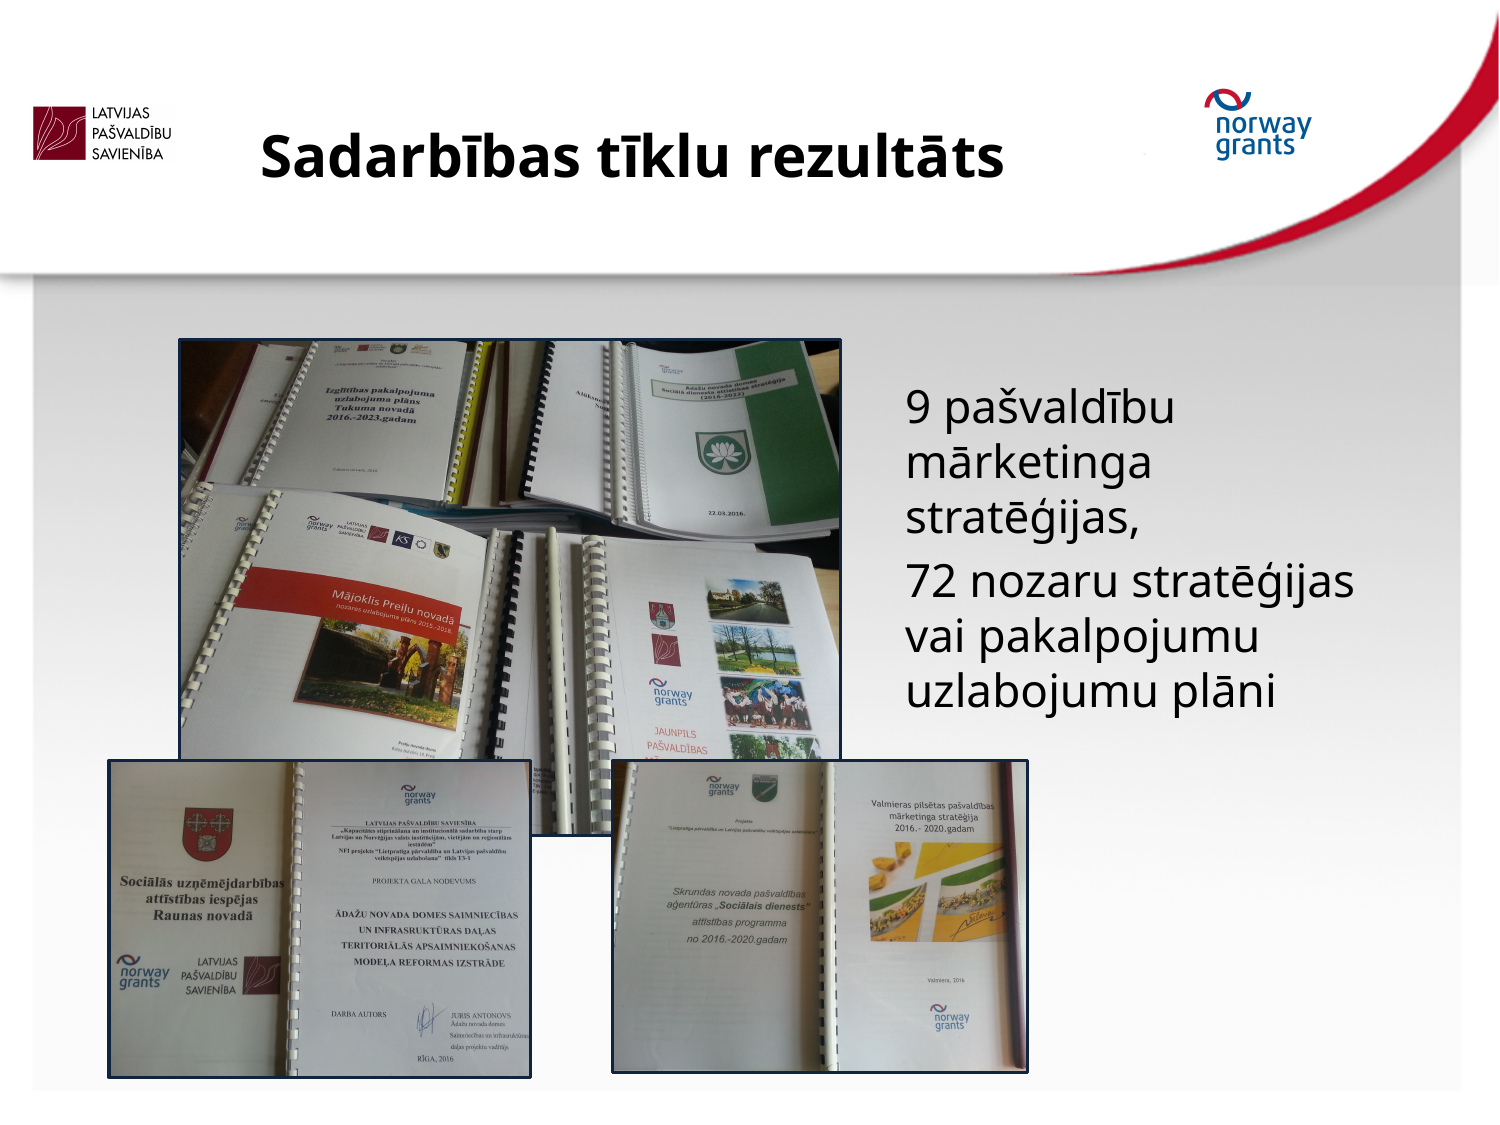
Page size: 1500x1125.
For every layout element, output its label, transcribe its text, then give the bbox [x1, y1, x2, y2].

title Sadarbības tīklu rezultāts [180, 111, 1202, 227]
text_box 9 pašvaldību mārketinga stratēģijas, 72 nozaru stratēģijas vai pakalpojumu uzlabojumu plāni [890, 370, 1411, 801]
picture [0, 0, 1500, 1125]
